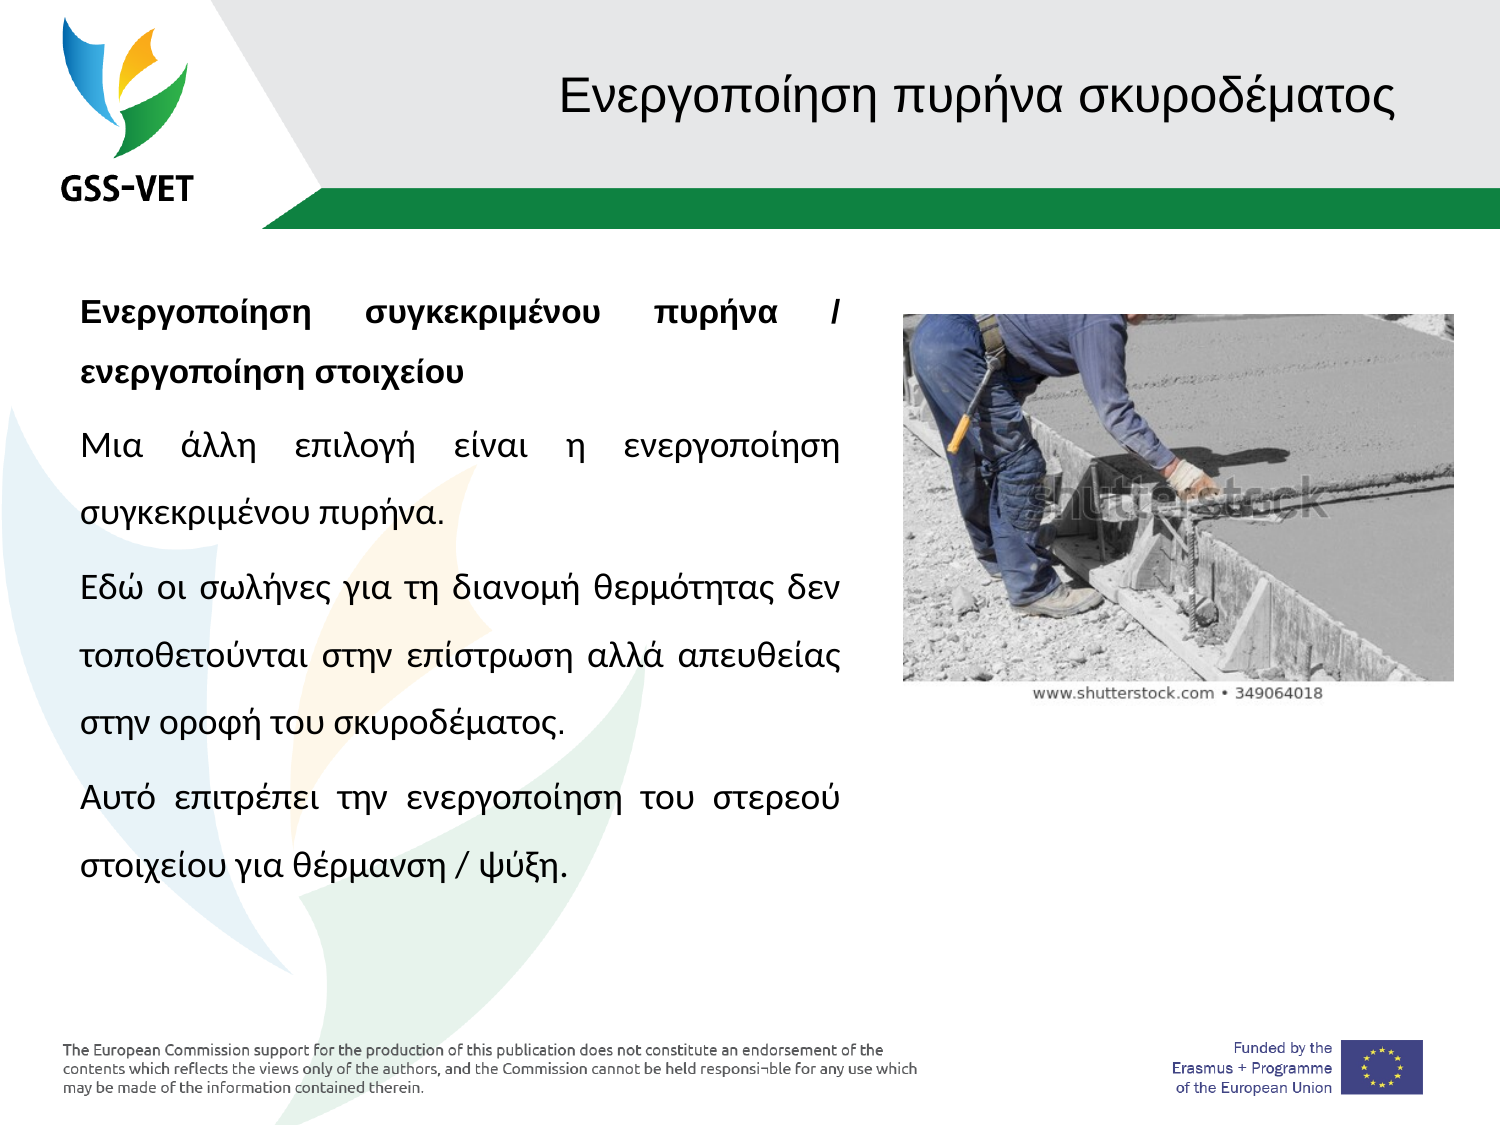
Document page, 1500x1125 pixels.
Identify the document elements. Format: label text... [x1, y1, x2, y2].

picture [0, 0, 1500, 1125]
title Ενεργοποίηση πυρήνα σκυροδέματος [324, 0, 1425, 185]
list Ενεργοποίηση συγκεκριμένου πυρήνα / ενεργοποίηση στοιχείου Μια άλλη επιλογή είναι η ενεργοποίηση συγκεκριμένου πυρήνα. Εδώ οι σωλήνες για τη διανομή θερμότητας δεν τοποθετούνται στην επίστρωση αλλά απευθείας στην οροφή του σκυροδέματος. Αυτό επιτρέπει την ενεργοποίηση του στερεού στοιχείου για θέρμανση / ψύξη. [64, 262, 857, 894]
